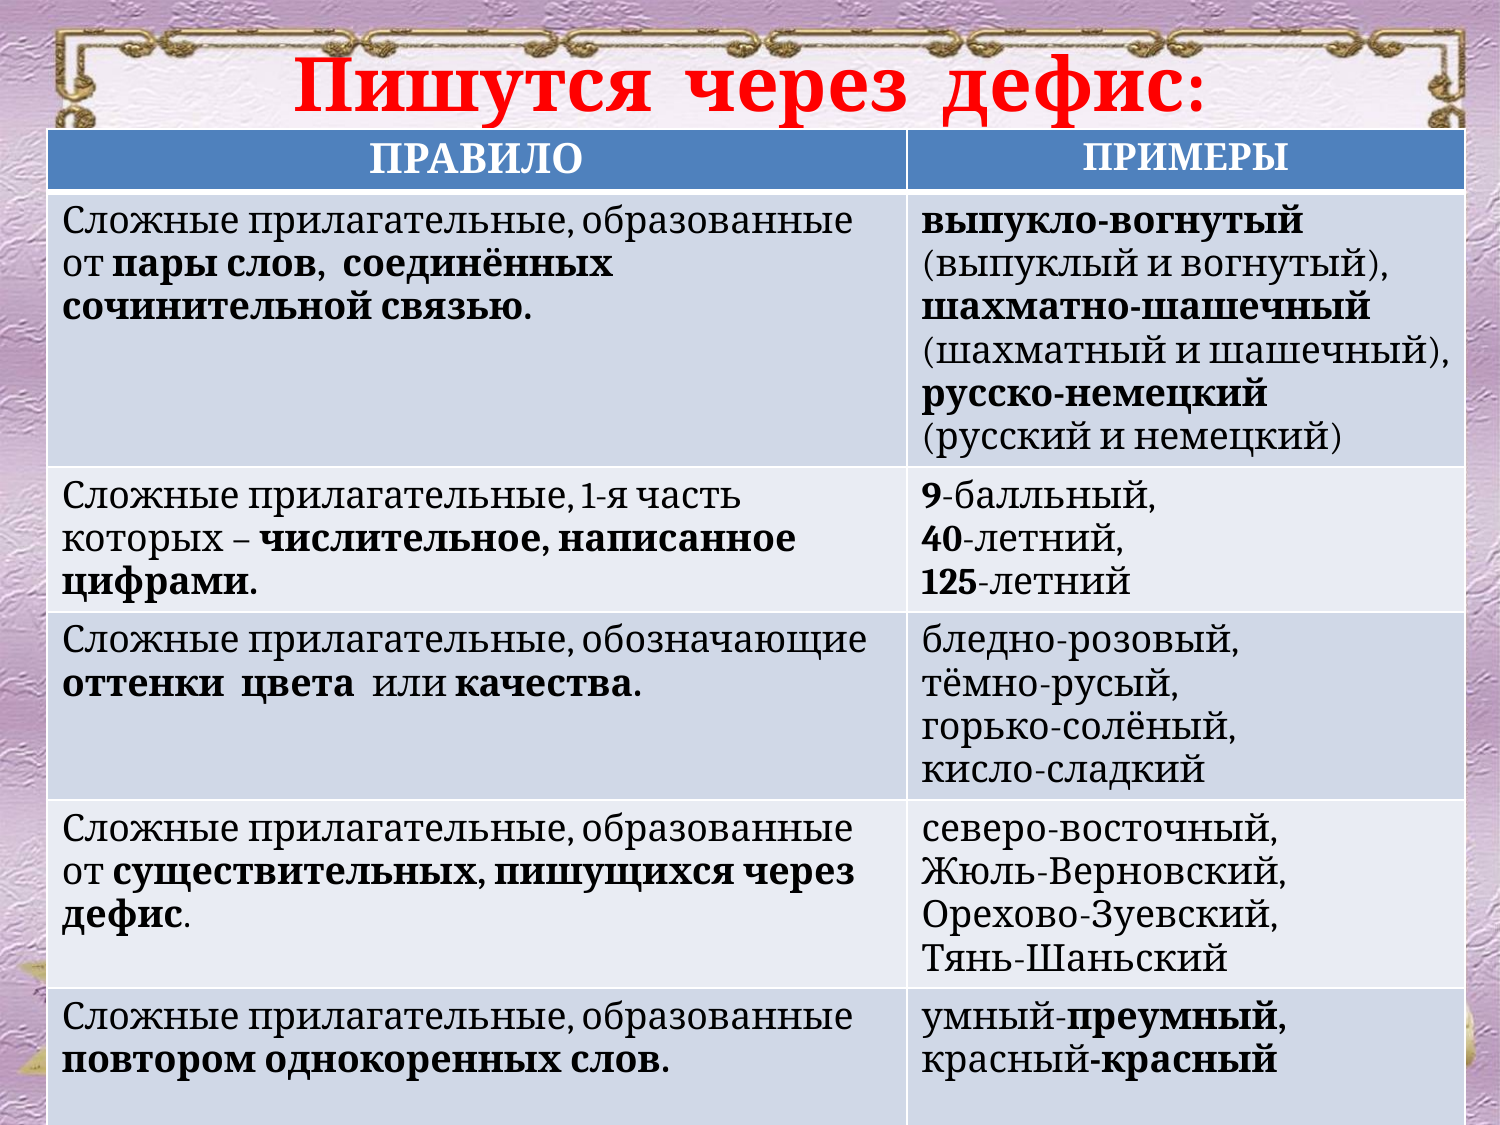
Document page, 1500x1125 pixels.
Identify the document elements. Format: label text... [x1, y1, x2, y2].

title Пишутся через дефис: [75, 45, 1425, 118]
table_cell бледно-розовый, тёмно-русый, горько-солёный, кисло-сладкий [908, 613, 1464, 799]
picture [0, 0, 1500, 1125]
table_cell 9-балльный, 40-летний, 125-летний [908, 468, 1464, 611]
table_cell Сложные прилагательные, 1-я часть которых – числительное, написанное цифрами. [48, 468, 906, 611]
table_cell выпукло-вогнутый (выпуклый и вогнутый), шахматно-шашечный (шахматный и шашечный), русско-немецкий (русский и немецкий) [908, 195, 1464, 466]
table_cell Сложные прилагательные, образованные от пары слов, соединённых сочинительной связью. [48, 195, 906, 466]
table_header ПРИМЕРЫ [908, 130, 1464, 189]
table_cell Сложные прилагательные, образованные от существительных, пишущихся через дефис. [48, 801, 906, 987]
table_cell умный-преумный, красный-красный [908, 989, 1464, 1125]
table_cell северо-восточный, Жюль-Верновский, Орехово-Зуевский, Тянь-Шаньский [908, 801, 1464, 987]
table_cell Сложные прилагательные, обозначающие оттенки цвета или качества. [48, 613, 906, 799]
table_cell Сложные прилагательные, образованные повтором однокоренных слов. [48, 989, 906, 1125]
table_header ПРАВИЛО [48, 130, 906, 189]
